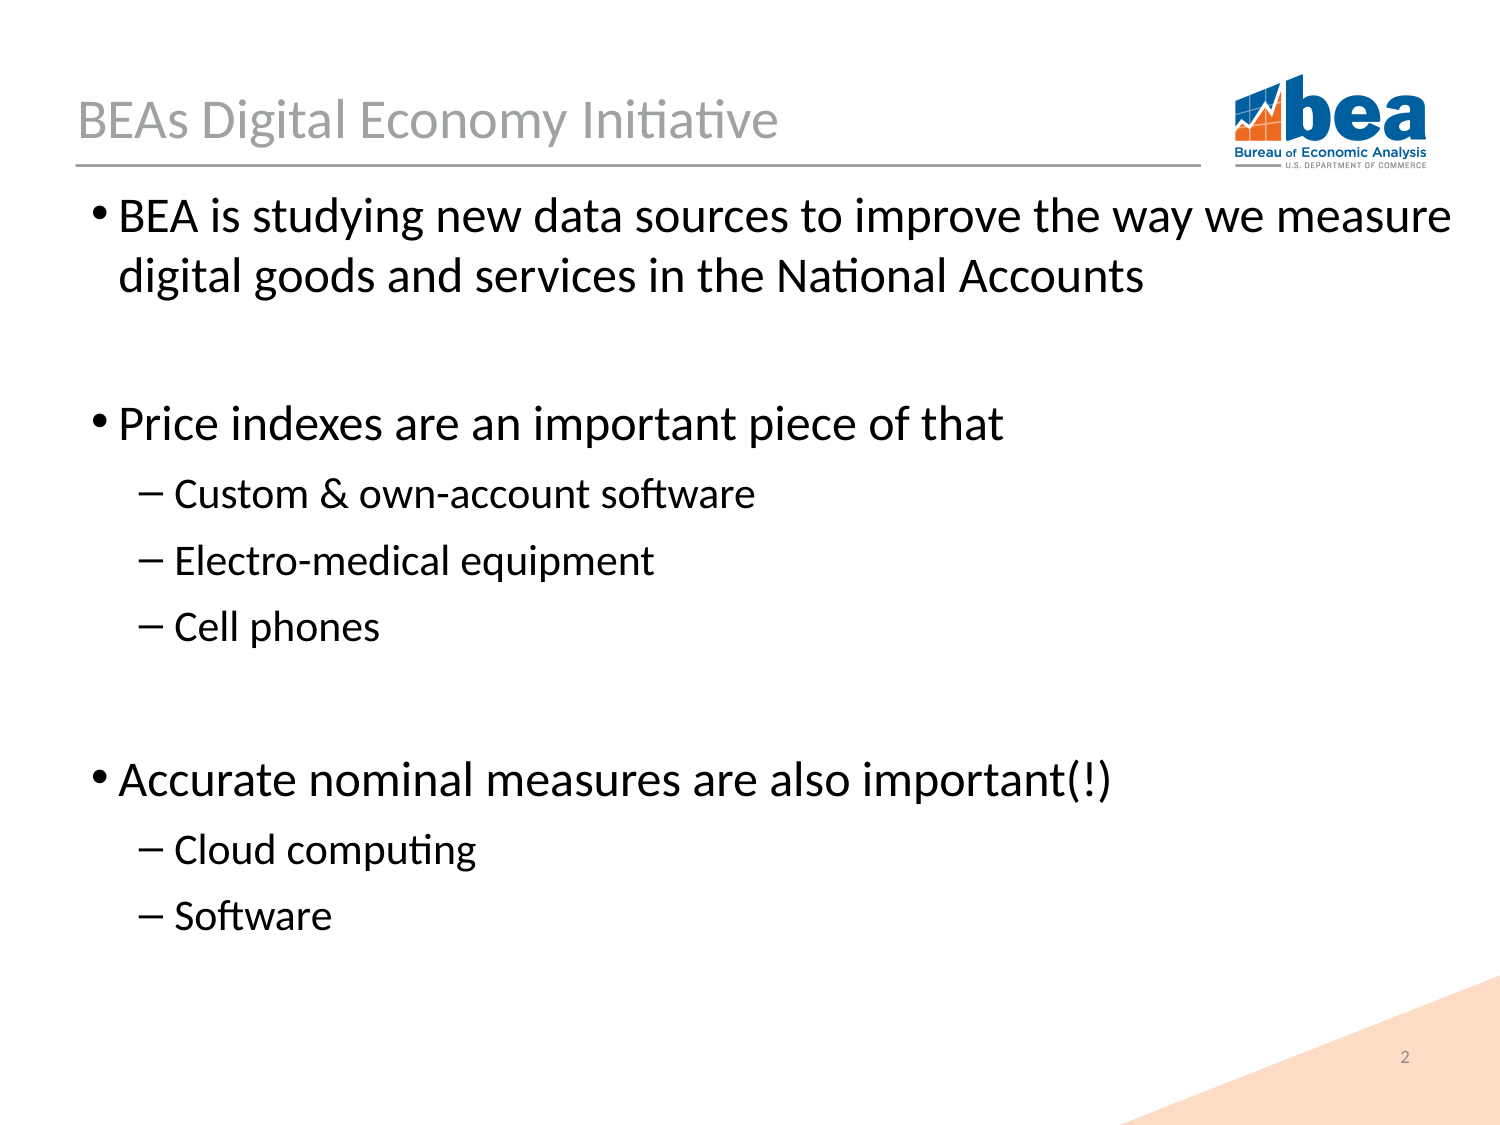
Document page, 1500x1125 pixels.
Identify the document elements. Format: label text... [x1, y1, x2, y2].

title BEAs Digital Economy Initiative [62, 37, 1200, 188]
slide_number 2 [1337, 1040, 1425, 1073]
picture [0, 0, 1500, 1125]
list BEA is studying new data sources to improve the way we measure digital goods and services in the National Accounts Price indexes are an important piece of that Custom & own-account software Electro-medical equipment Cell phones Accurate nominal measures are also important(!) Cloud computing Software [75, 174, 1475, 1005]
